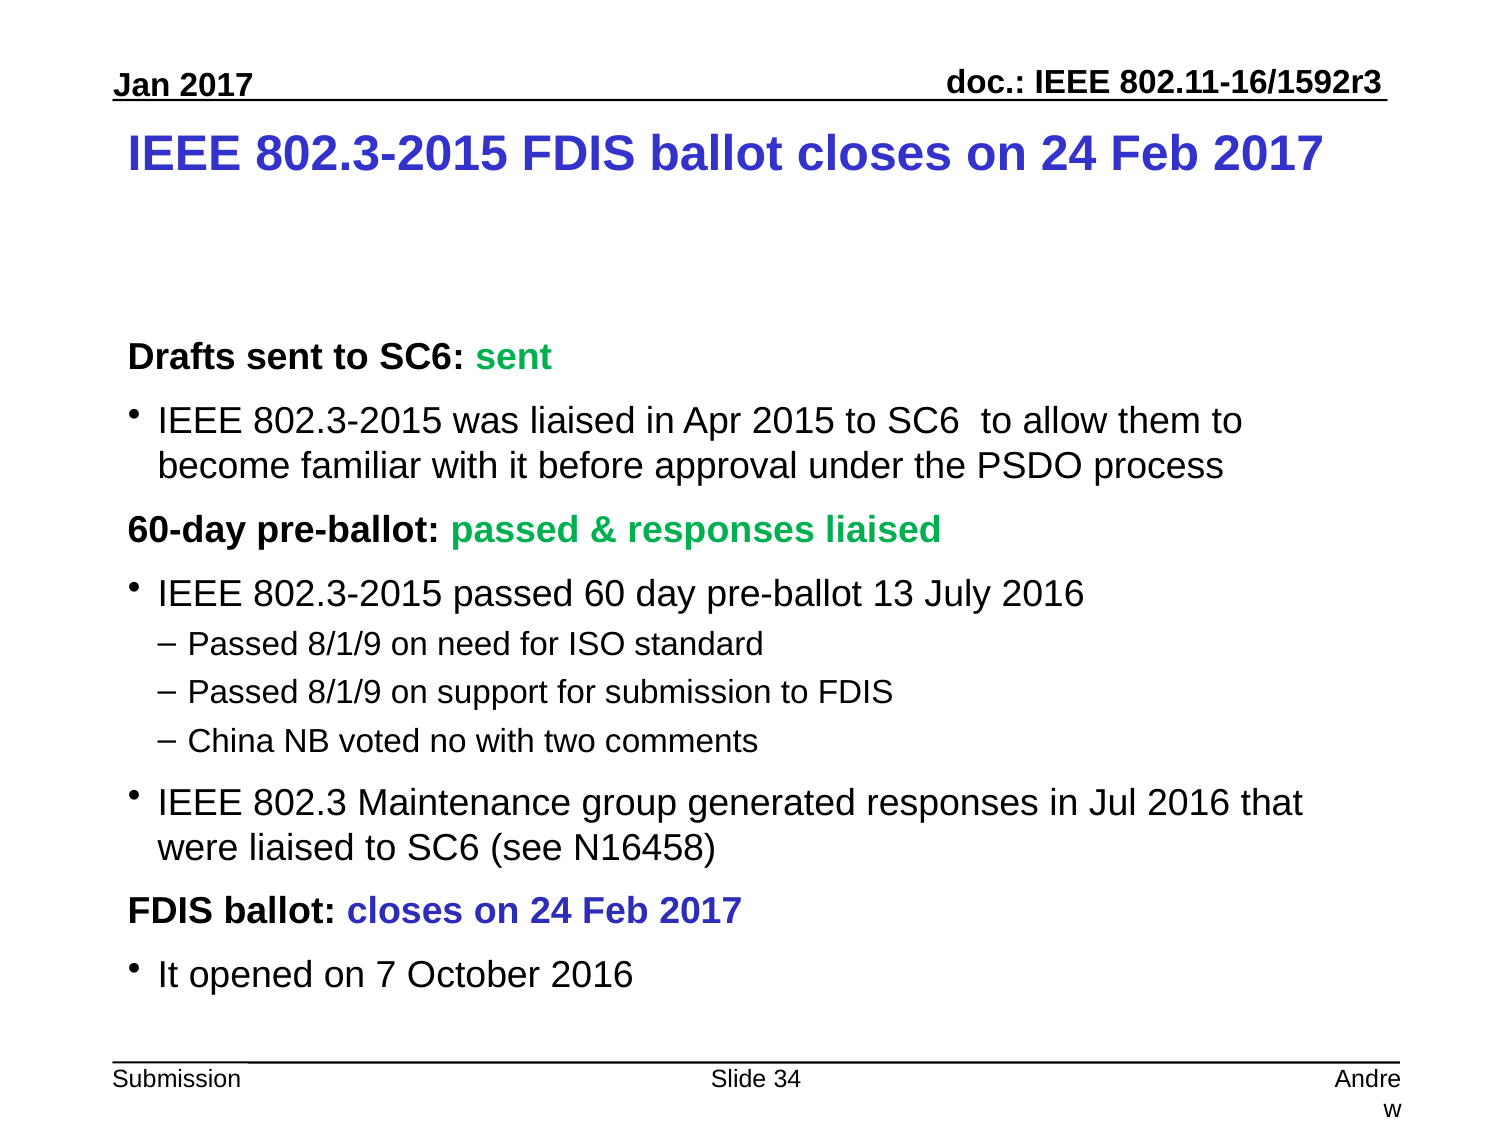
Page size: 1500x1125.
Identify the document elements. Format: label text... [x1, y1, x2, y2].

list Drafts sent to SC6: sent IEEE 802.3-2015 was liaised in Apr 2015 to SC6 to allow them to become familiar with it before approval under the PSDO process 60-day pre-ballot: passed & responses liaised IEEE 802.3-2015 passed 60 day pre-ballot 13 July 2016 Passed 8/1/9 on need for ISO standard Passed 8/1/9 on support for submission to FDIS China NB voted no with two comments IEEE 802.3 Maintenance group generated responses in Jul 2016 that were liaised to SC6 (see N16458) FDIS ballot: closes on 24 Feb 2017 It opened on 7 October 2016 [112, 324, 1388, 1000]
footer Andrew Myles, Cisco [1320, 1061, 1402, 1093]
slide_number Slide 34 [709, 1061, 803, 1093]
title IEEE 802.3-2015 FDIS ballot closes on 24 Feb 2017 [112, 112, 1388, 288]
